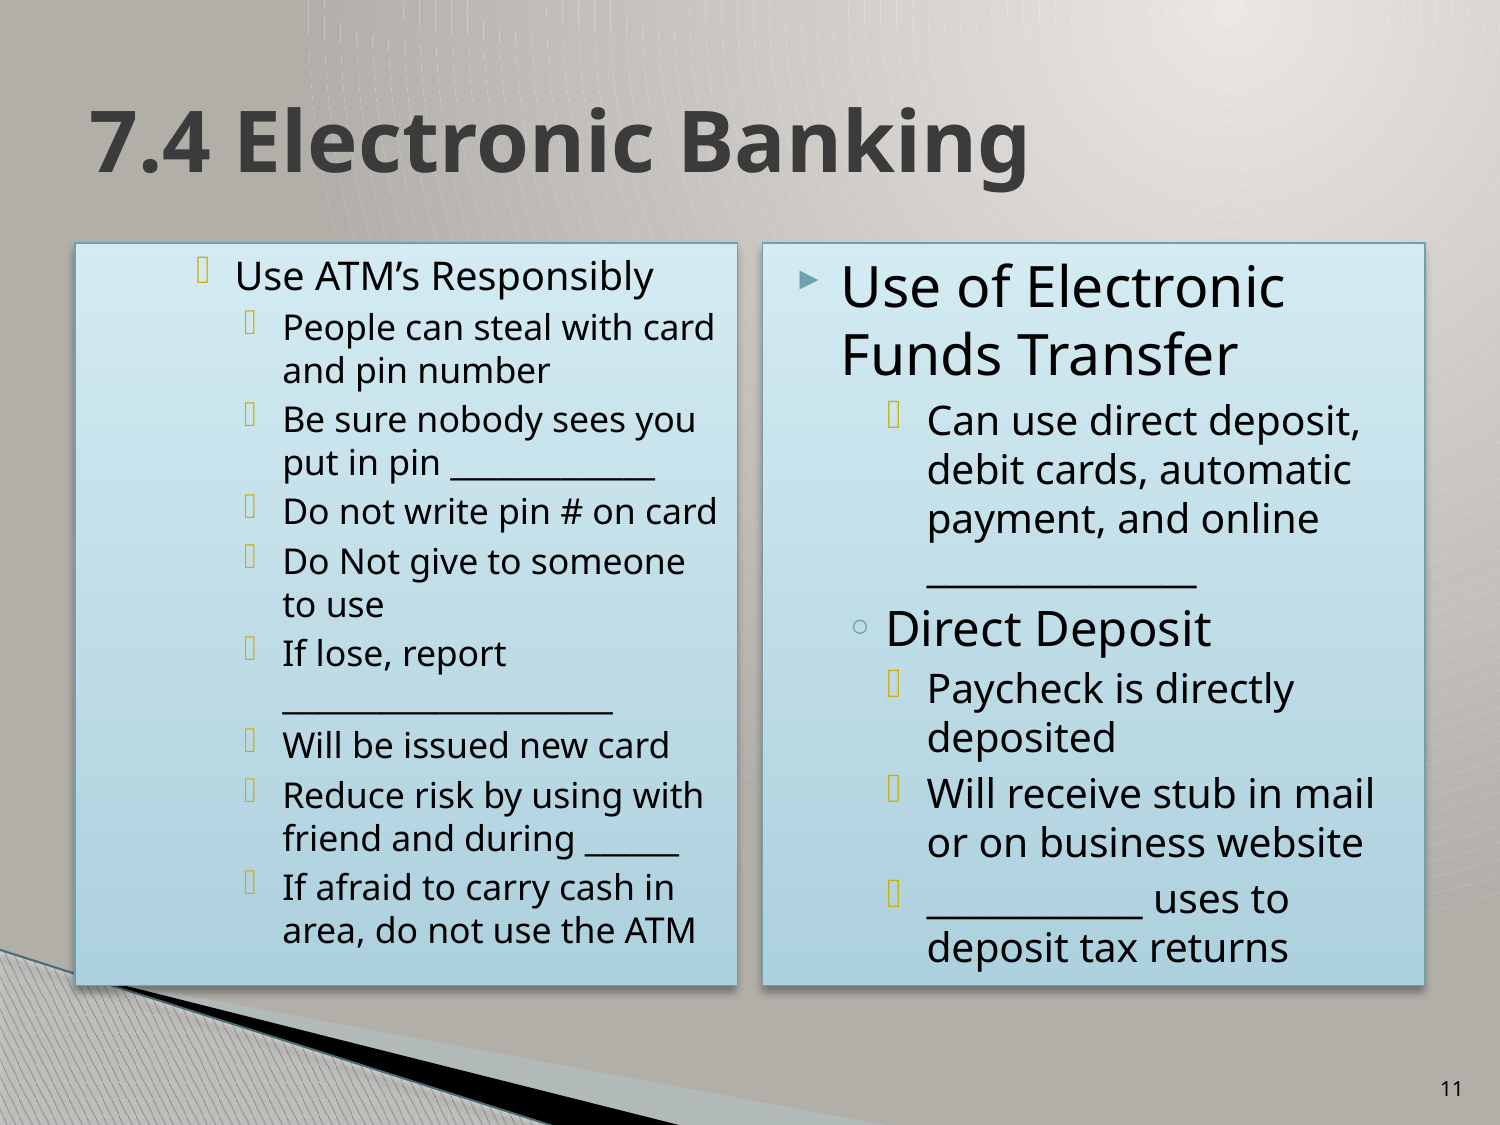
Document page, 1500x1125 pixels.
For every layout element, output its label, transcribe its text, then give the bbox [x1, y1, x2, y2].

list Use of Electronic Funds Transfer Can use direct deposit, debit cards, automatic payment, and online _______________ Direct Deposit Paycheck is directly deposited Will receive stub in mail or on business website ____________ uses to deposit tax returns [762, 242, 1426, 986]
title 7.4 Electronic Banking [75, 45, 1425, 233]
list Use ATM’s Responsibly People can steal with card and pin number Be sure nobody sees you put in pin _____________ Do not write pin # on card Do Not give to someone to use If lose, report _____________________ Will be issued new card Reduce risk by using with friend and during ______ If afraid to carry cash in area, do not use the ATM [74, 242, 738, 986]
slide_number 11 [1418, 1051, 1479, 1112]
